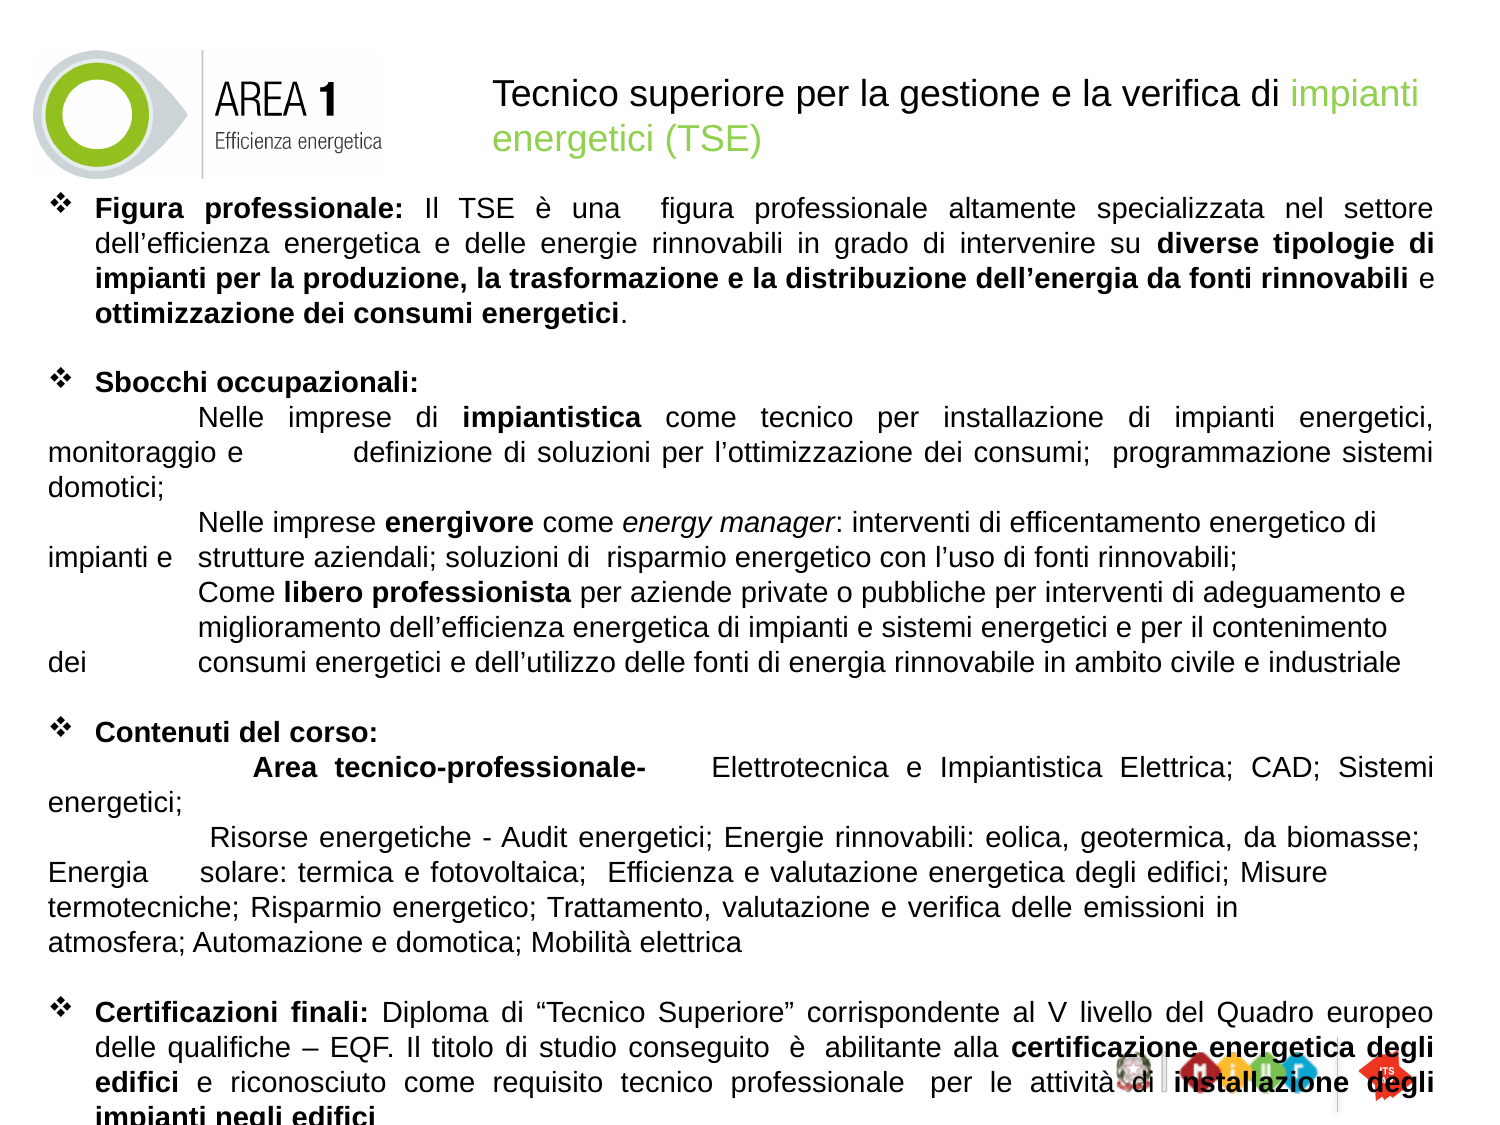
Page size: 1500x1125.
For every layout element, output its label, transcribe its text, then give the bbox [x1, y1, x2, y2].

picture [32, 50, 382, 179]
picture [1358, 1049, 1419, 1101]
picture [1116, 1051, 1330, 1098]
text_box Figura professionale: Il TSE è una figura professionale altamente specializzata nel settore dell’efficienza energetica e delle energie rinnovabili in grado di intervenire su diverse tipologie di impianti per la produzione, la trasformazione e la distribuzione dell’energia da fonti rinnovabili e ottimizzazione dei consumi energetici. Sbocchi occupazionali: Nelle imprese di impiantistica come tecnico per installazione di impianti energetici, monitoraggio e definizione di soluzioni per l’ottimizzazione dei consumi; programmazione sistemi domotici; Nelle imprese energivore come energy manager: interventi di efficentamento energetico di impianti e strutture aziendali; soluzioni di risparmio energetico con l’uso di fonti rinnovabili; Come libero professionista per aziende private o pubbliche per interventi di adeguamento e miglioramento dell’efficienza energetica di impianti e sistemi energetici e per il contenimento dei consumi energetici e dell’utilizzo delle fonti di energia rinnovabile in ambito civile e industriale Contenuti del corso: Area tecnico-professionale- Elettrotecnica e Impiantistica Elettrica; CAD; Sistemi energetici; Risorse energetiche - Audit energetici; Energie rinnovabili: eolica, geotermica, da biomasse; Energia solare: termica e fotovoltaica; Efficienza e valutazione energetica degli edifici; Misure termotecniche; Risparmio energetico; Trattamento, valutazione e verifica delle emissioni in atmosfera; Automazione e domotica; Mobilità elettrica Certificazioni finali: Diploma di “Tecnico Superiore” corrispondente al V livello del Quadro europeo delle qualifiche – EQF. Il titolo di studio conseguito è abilitante alla certificazione energetica degli edifici e riconosciuto come requisito tecnico professionale per le attività di installazione degli impianti negli edifici [33, 181, 1450, 1125]
text_box Tecnico superiore per la gestione e la verifica di impianti energetici (TSE) [477, 61, 1450, 167]
